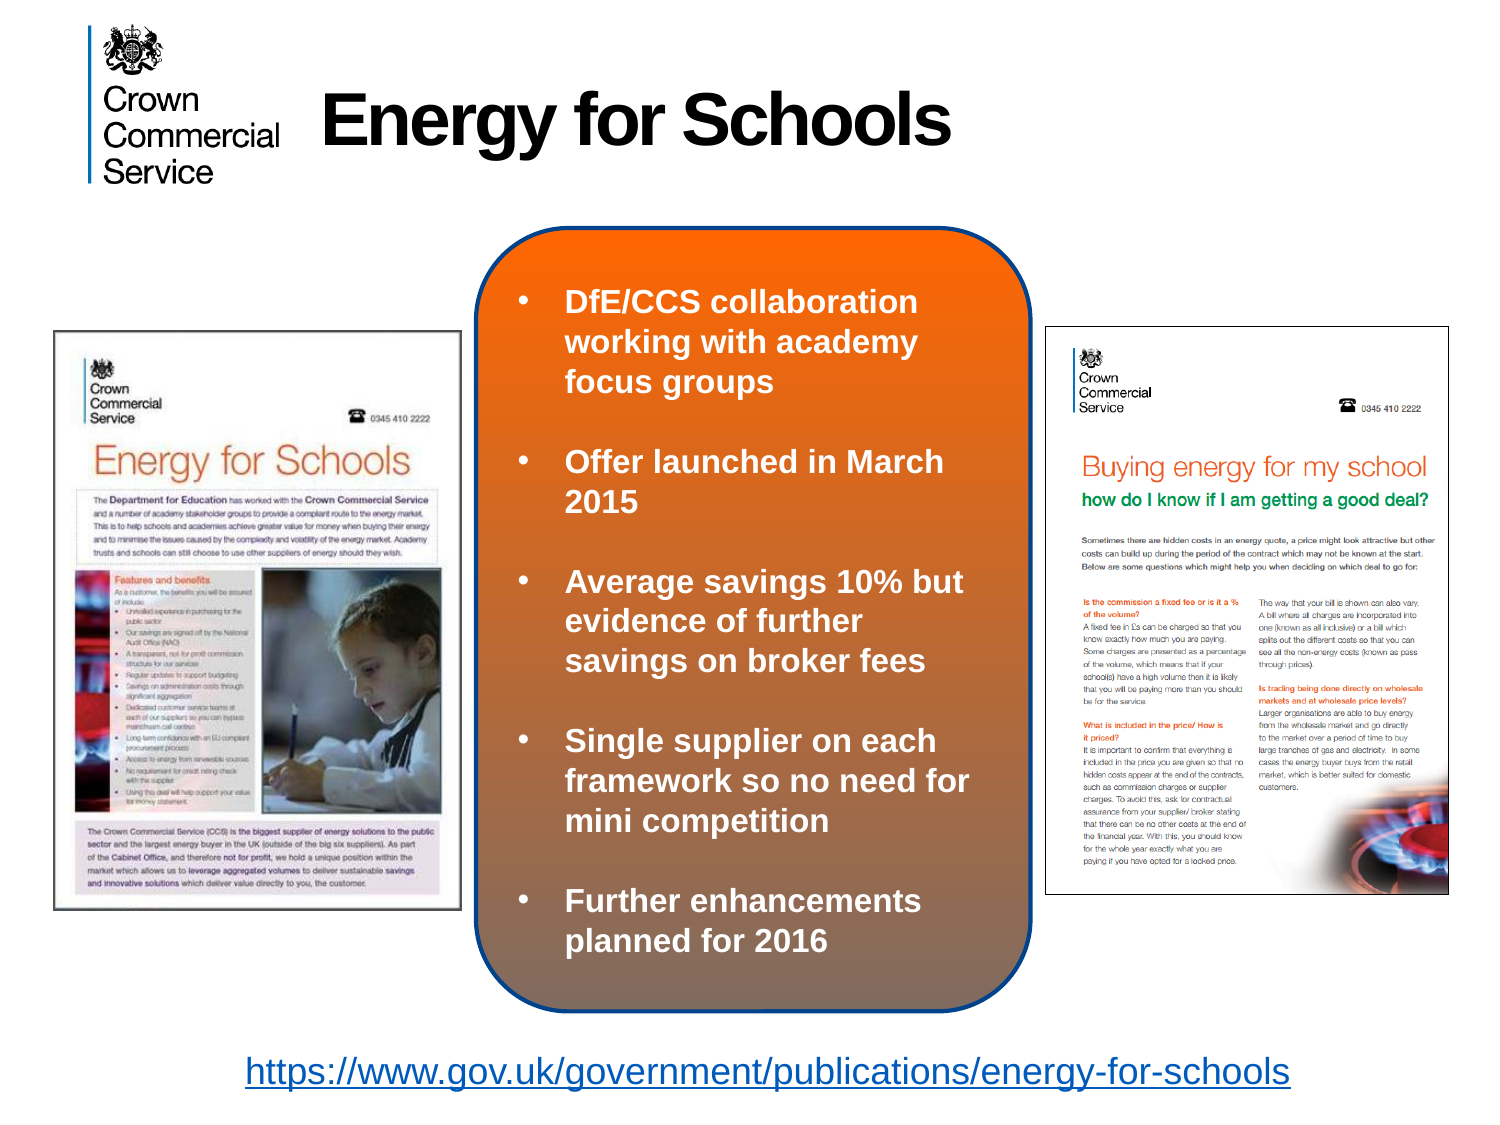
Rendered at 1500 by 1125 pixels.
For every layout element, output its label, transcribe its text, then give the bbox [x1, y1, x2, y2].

text_box https://www.gov.uk/government/publications/energy-for-schools [230, 1039, 1317, 1100]
picture [1045, 325, 1449, 895]
picture [53, 330, 462, 911]
picture [88, 24, 280, 184]
text_box Energy for Schools [305, 63, 1163, 169]
text_box DfE/CCS collaboration working with academy focus groups Offer launched in March 2015 Average savings 10% but evidence of further savings on broker fees Single supplier on each framework so no need for mini competition Further enhancements planned for 2016 [473, 225, 1033, 1014]
